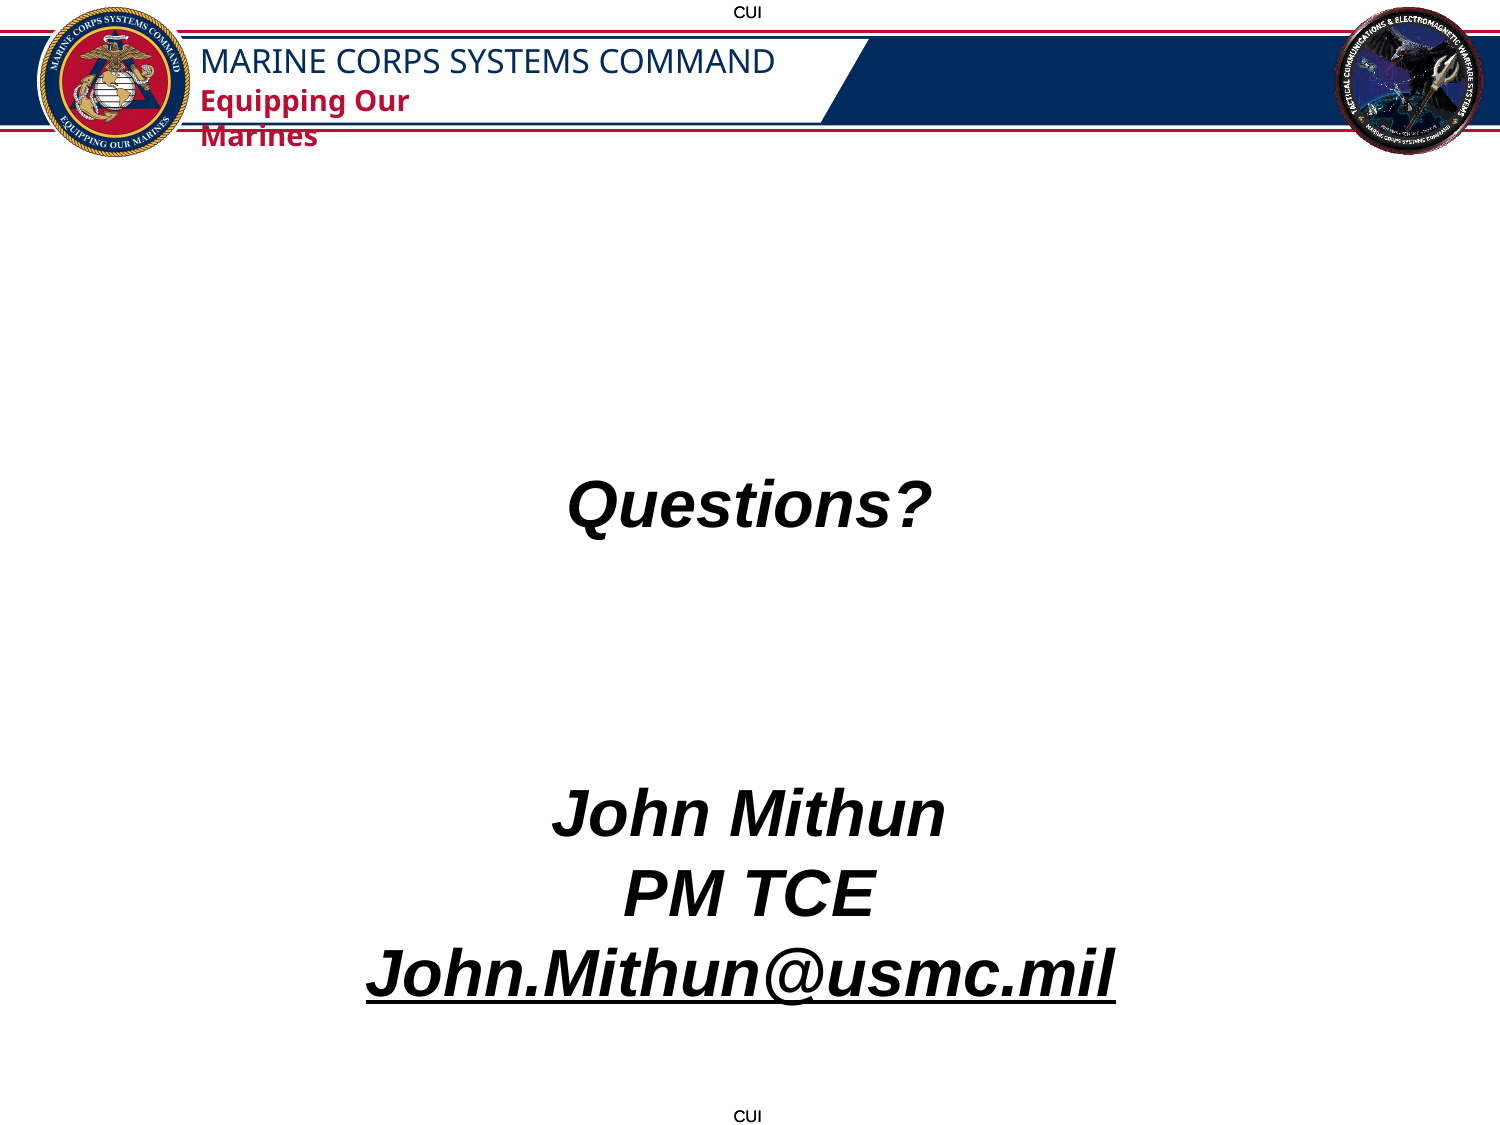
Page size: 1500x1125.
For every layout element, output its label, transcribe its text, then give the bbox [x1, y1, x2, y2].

text_box John Mithun PM TCE John.Mithun@usmc.mil [103, 762, 1397, 872]
picture [1332, 5, 1484, 156]
title Questions? [103, 453, 1397, 563]
picture [38, 5, 192, 159]
